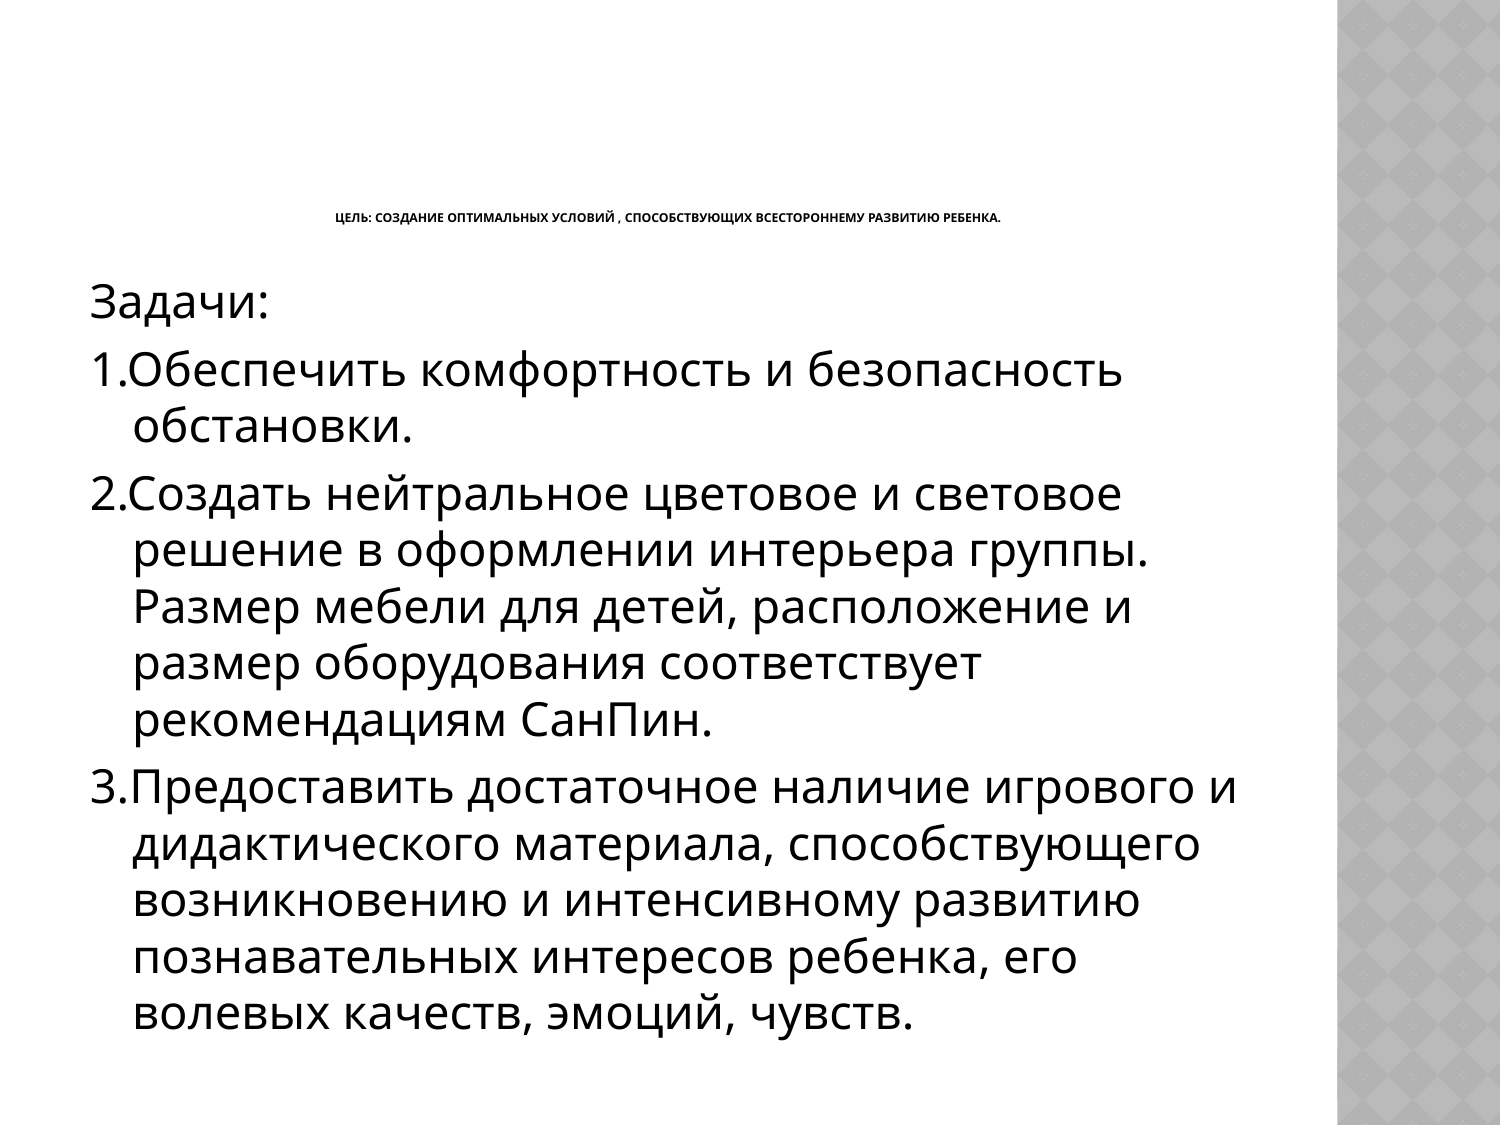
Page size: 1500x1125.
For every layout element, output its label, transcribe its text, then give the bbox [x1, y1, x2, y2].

list Задачи: 1.Обеспечить комфортность и безопасность обстановки. 2.Создать нейтральное цветовое и световое решение в оформлении интерьера группы. Размер мебели для детей, расположение и размер оборудования соответствует рекомендациям СанПин. 3.Предоставить достаточное наличие игрового и дидактического материала, способствующего возникновению и интенсивному развитию познавательных интересов ребенка, его волевых качеств, эмоций, чувств. [75, 264, 1263, 1059]
title Цель: Создание оптимальных условий , способствующих всестороннему развитию ребенка. [75, 23, 1263, 240]
